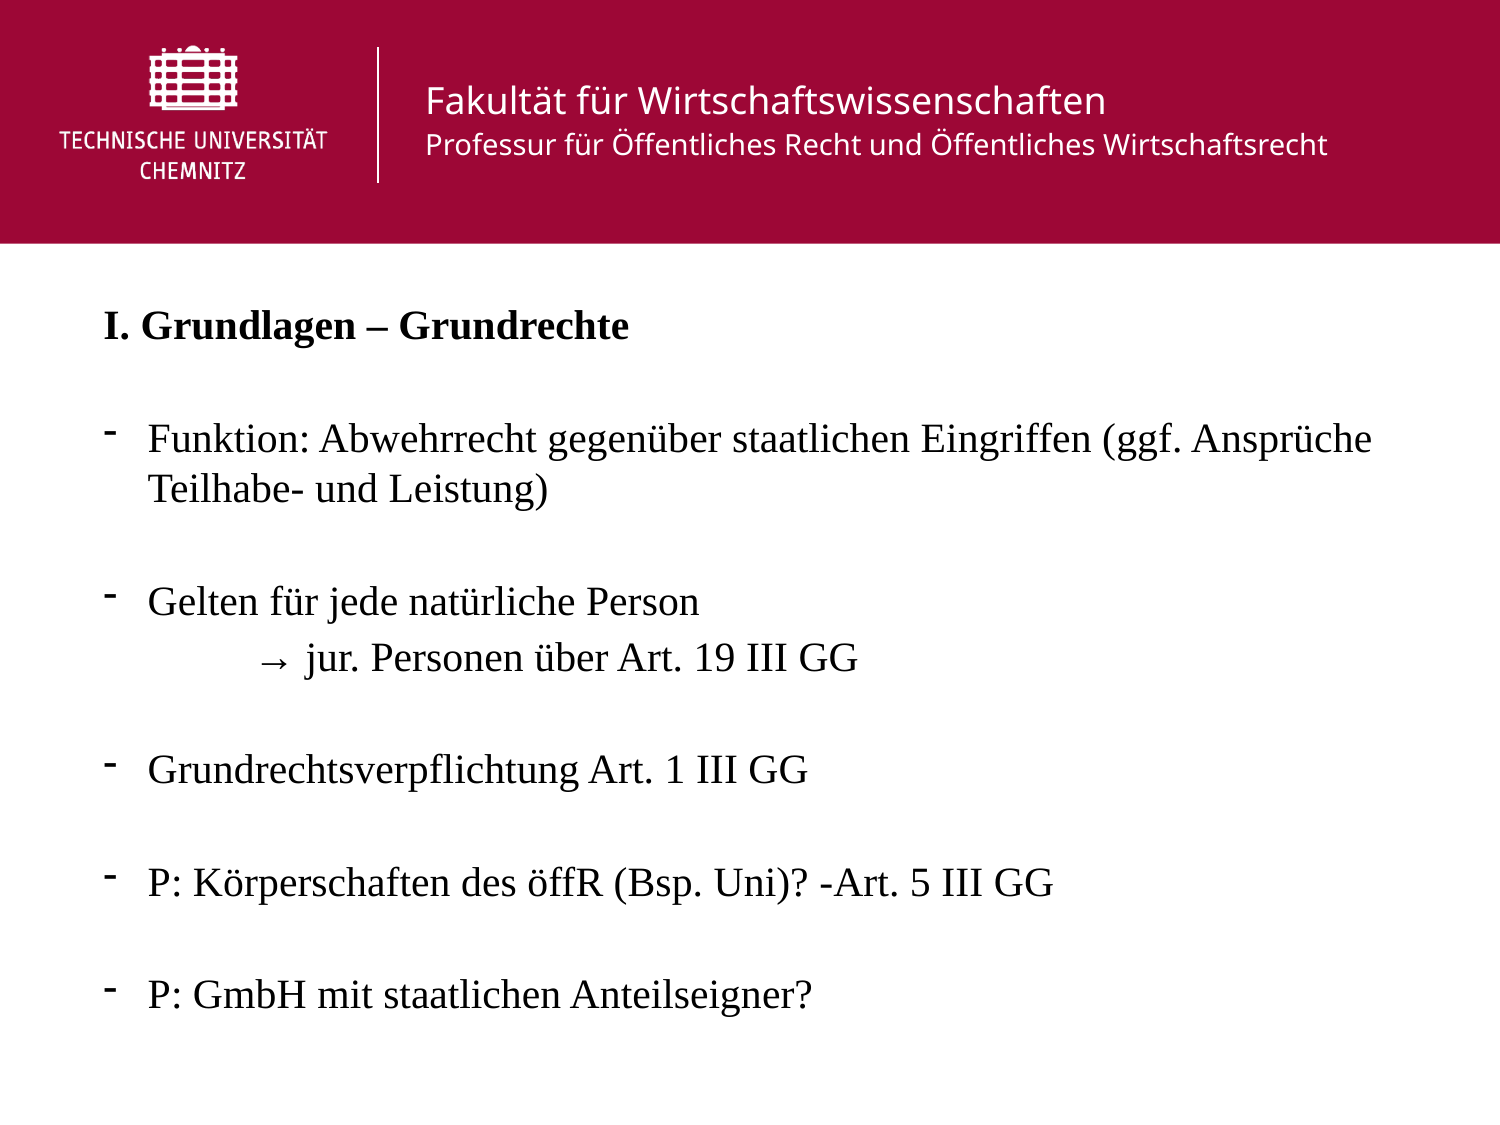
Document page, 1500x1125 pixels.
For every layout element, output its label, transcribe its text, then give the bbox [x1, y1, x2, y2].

list I. Grundlagen – Grundrechte Funktion: Abwehrrecht gegenüber staatlichen Eingriffen (ggf. Ansprüche Teilhabe- und Leistung) Gelten für jede natürliche Person → jur. Personen über Art. 19 III GG Grundrechtsverpflichtung Art. 1 III GG P: Körperschaften des öffR (Bsp. Uni)? -Art. 5 III GG P: GmbH mit staatlichen Anteilseigner? [88, 290, 1418, 1024]
picture [2, 0, 384, 236]
